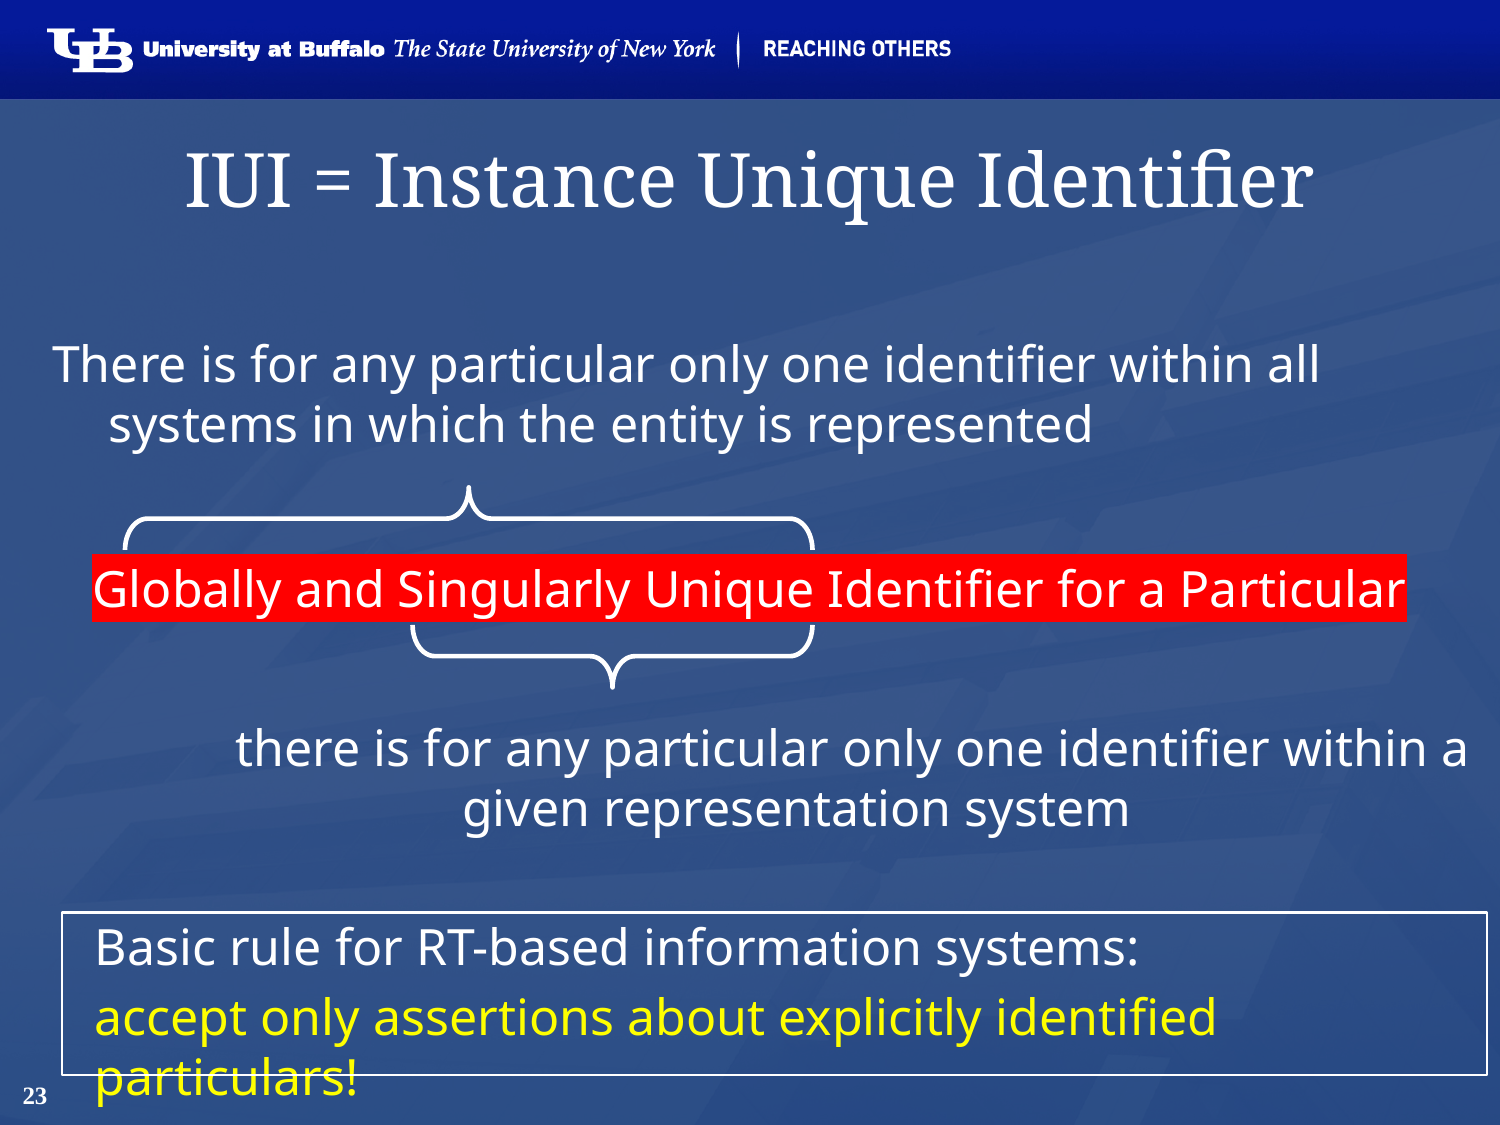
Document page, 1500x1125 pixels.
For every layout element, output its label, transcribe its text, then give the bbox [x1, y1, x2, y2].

slide_number 23 [0, 1064, 63, 1125]
list there is for any particular only one identifier within a given representation system Basic rule for RT-based information systems: accept only assertions about explicitly identified particulars! [50, 708, 1488, 872]
text_box [62, 912, 1488, 1076]
title IUI = Instance Unique Identifier [37, 125, 1463, 250]
picture [0, 0, 1500, 99]
text_box Globally and Singularly Unique Identifier for a Particular [37, 549, 1463, 625]
text_box [412, 625, 813, 688]
text_box [125, 487, 813, 549]
text_box There is for any particular only one identifier within all systems in which the entity is represented [37, 324, 1488, 513]
